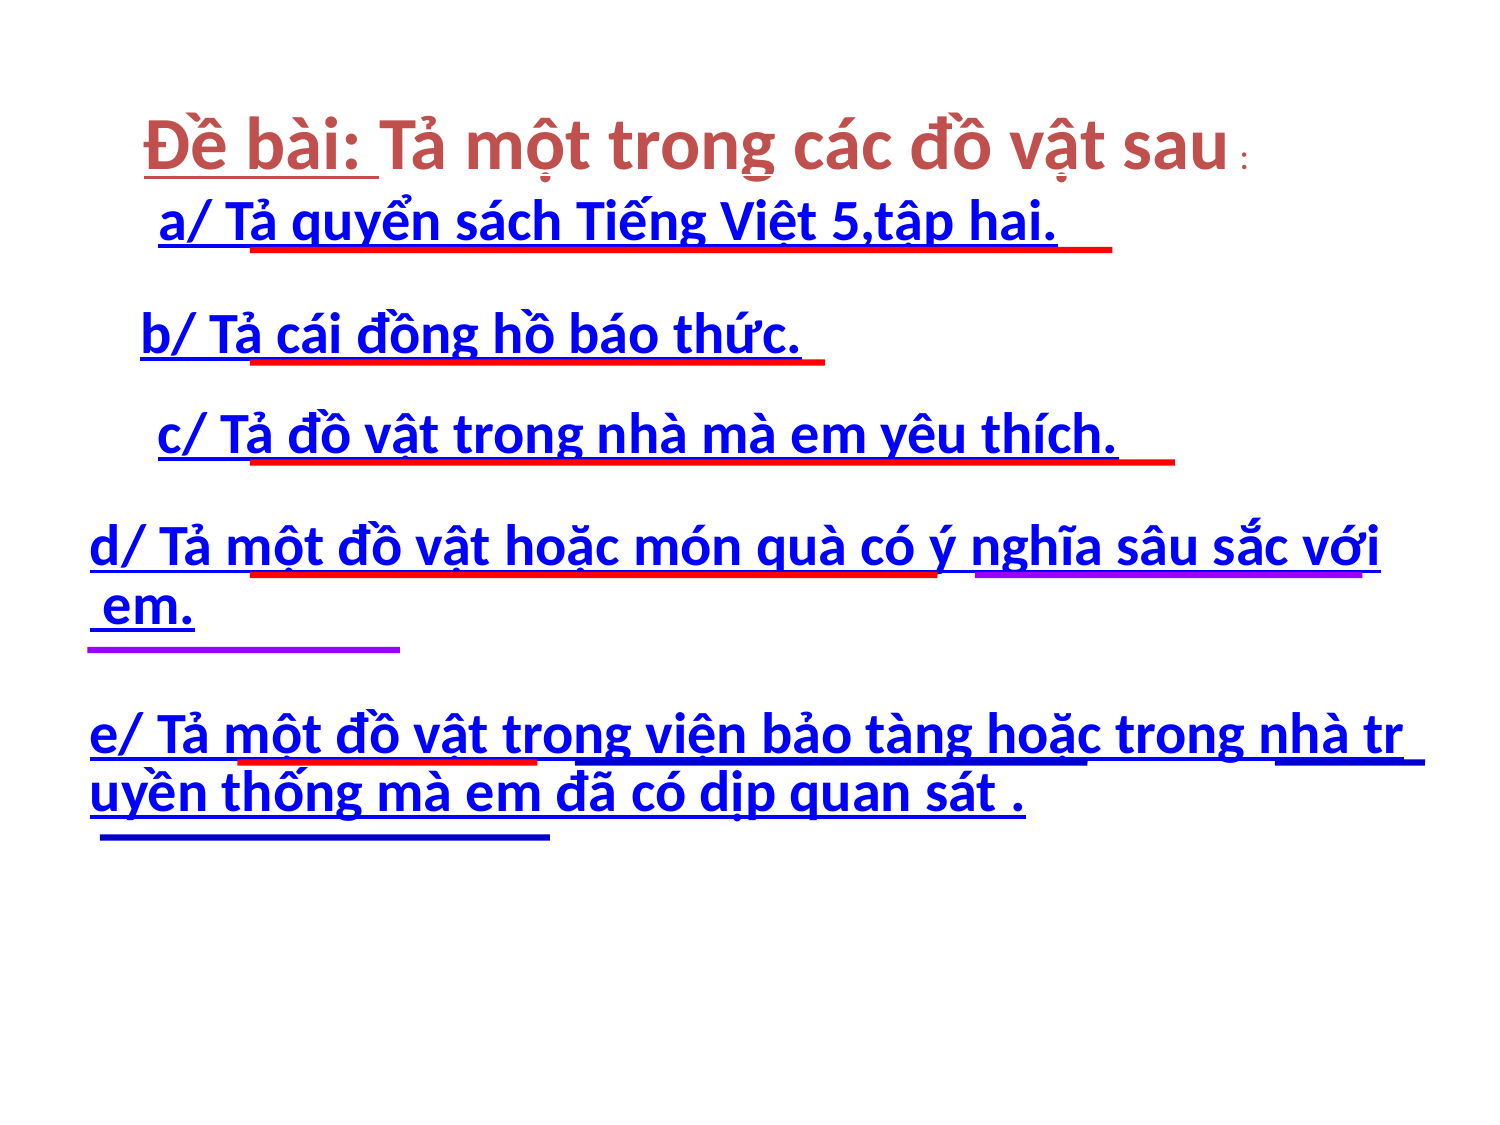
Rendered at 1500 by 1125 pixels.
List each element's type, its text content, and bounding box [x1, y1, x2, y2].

text_box a/ Tả quyển sách Tiếng Việt 5,tập hai. [143, 174, 1074, 260]
text_box b/ Tả cái đồng hồ báo thức. [125, 287, 818, 373]
text_box c/ Tả đồ vật trong nhà mà em yêu thích. [143, 387, 1134, 473]
text_box Đề bài: Tả một trong các đồ vật sau : [128, 87, 1265, 193]
text_box e/ Tả một đồ vật trong viện bảo tàng hoặc trong nhà truyền thống mà em đã có dịp quan sát . [75, 687, 1450, 773]
text_box d/ Tả một đồ vật hoặc món quà có ý nghĩa sâu sắc với em. [75, 500, 1400, 585]
